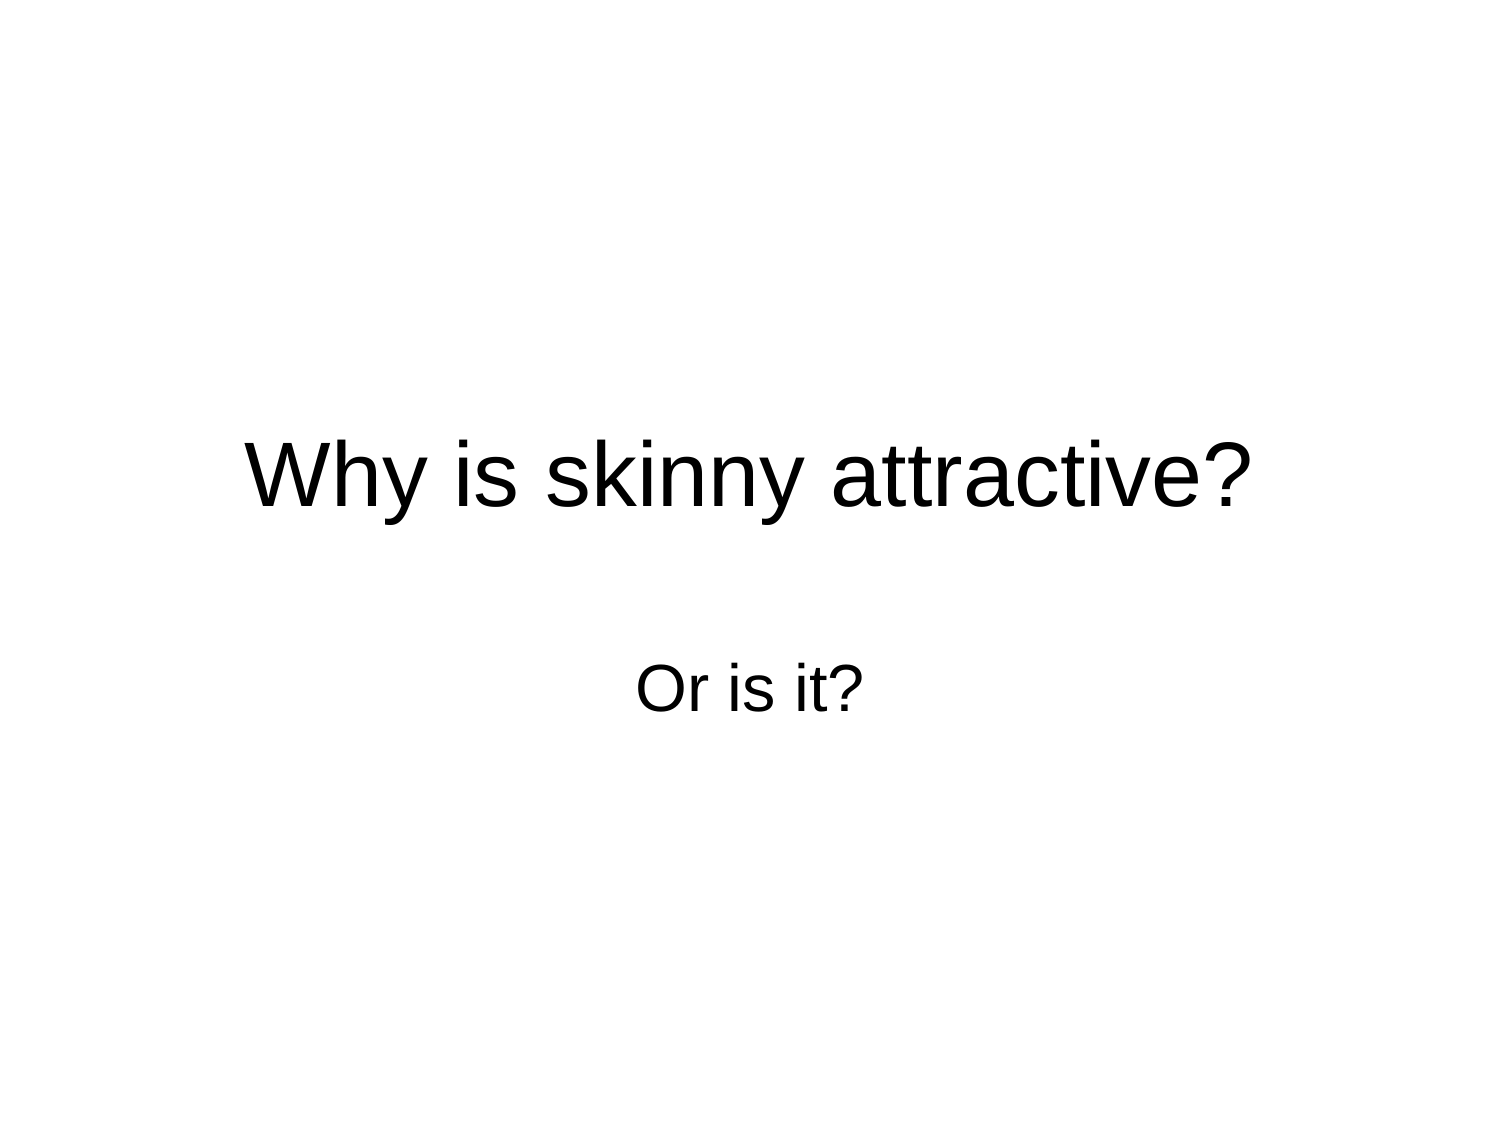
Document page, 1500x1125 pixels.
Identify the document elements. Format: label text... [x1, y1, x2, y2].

title Why is skinny attractive? [112, 349, 1388, 591]
subtitle Or is it? [224, 637, 1276, 926]
